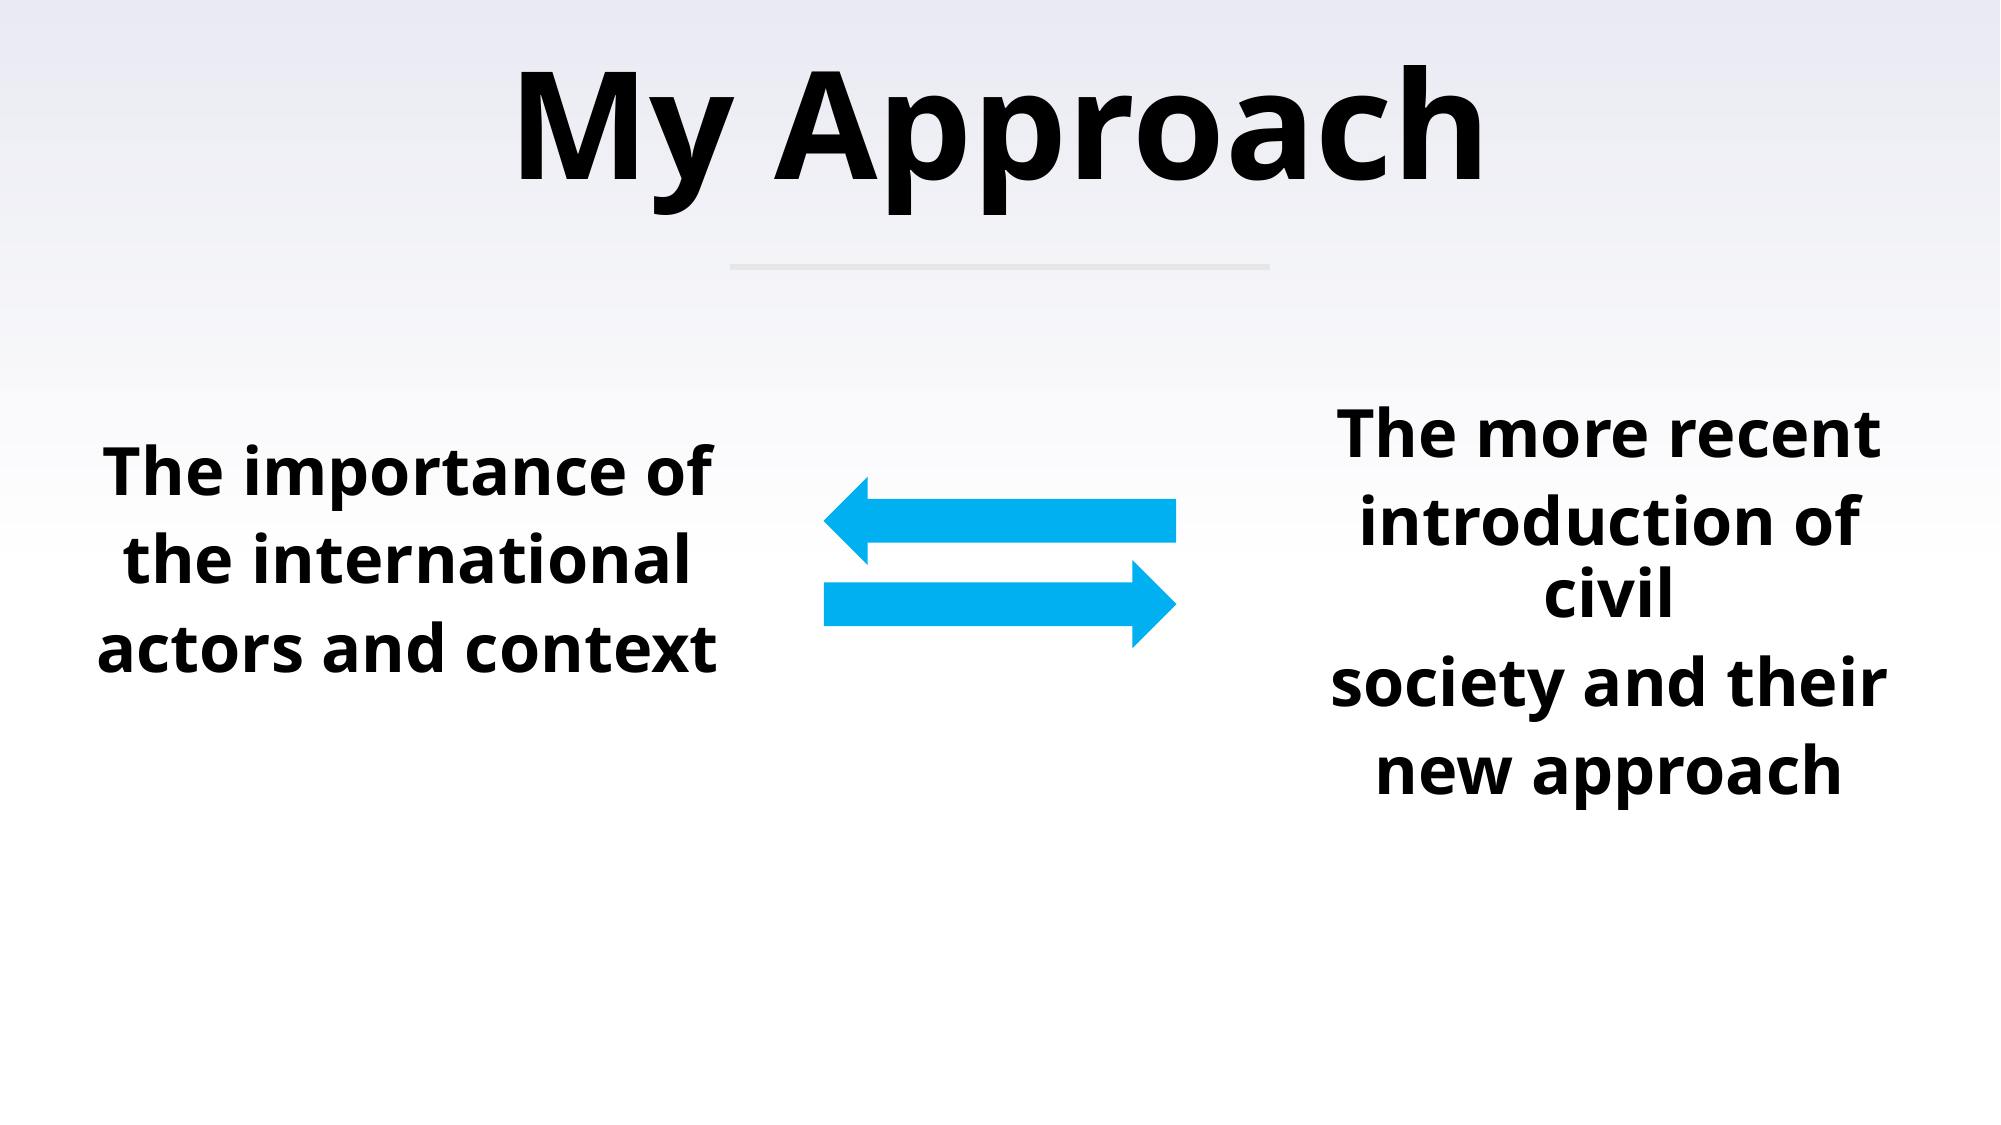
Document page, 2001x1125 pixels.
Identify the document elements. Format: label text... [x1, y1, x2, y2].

list The importance of the international actors and context [57, 402, 730, 723]
text_box [823, 476, 1177, 565]
list The more recent introduction of civil society and their new approach [1270, 399, 1922, 726]
title My Approach [0, 50, 2000, 370]
text_box [823, 560, 1177, 649]
